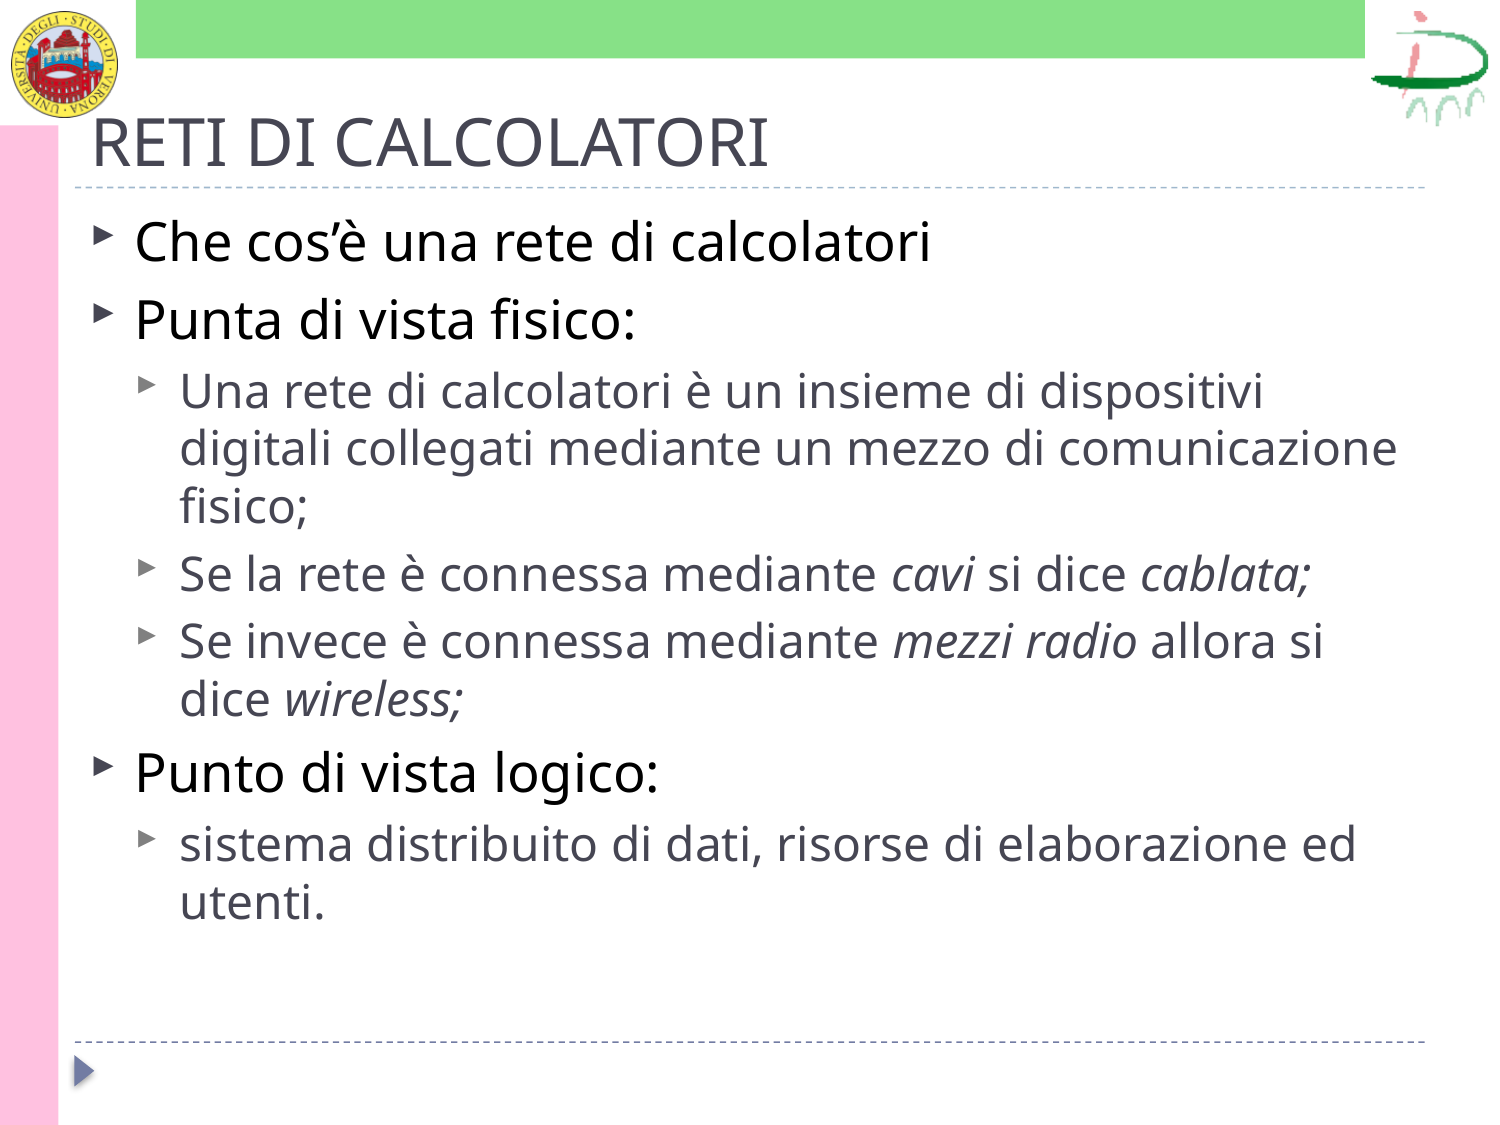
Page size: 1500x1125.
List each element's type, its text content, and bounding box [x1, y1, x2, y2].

picture [11, 11, 118, 118]
list Che cos’è una rete di calcolatori Punta di vista fisico: Una rete di calcolatori è un insieme di dispositivi digitali collegati mediante un mezzo di comunicazione fisico; Se la rete è connessa mediante cavi si dice cablata; Se invece è connessa mediante mezzi radio allora si dice wireless; Punto di vista logico: sistema distribuito di dati, risorse di elaborazione ed utenti. [74, 199, 1426, 1011]
title RETI DI CALCOLATORI [74, 81, 1426, 188]
picture [1371, 11, 1489, 129]
